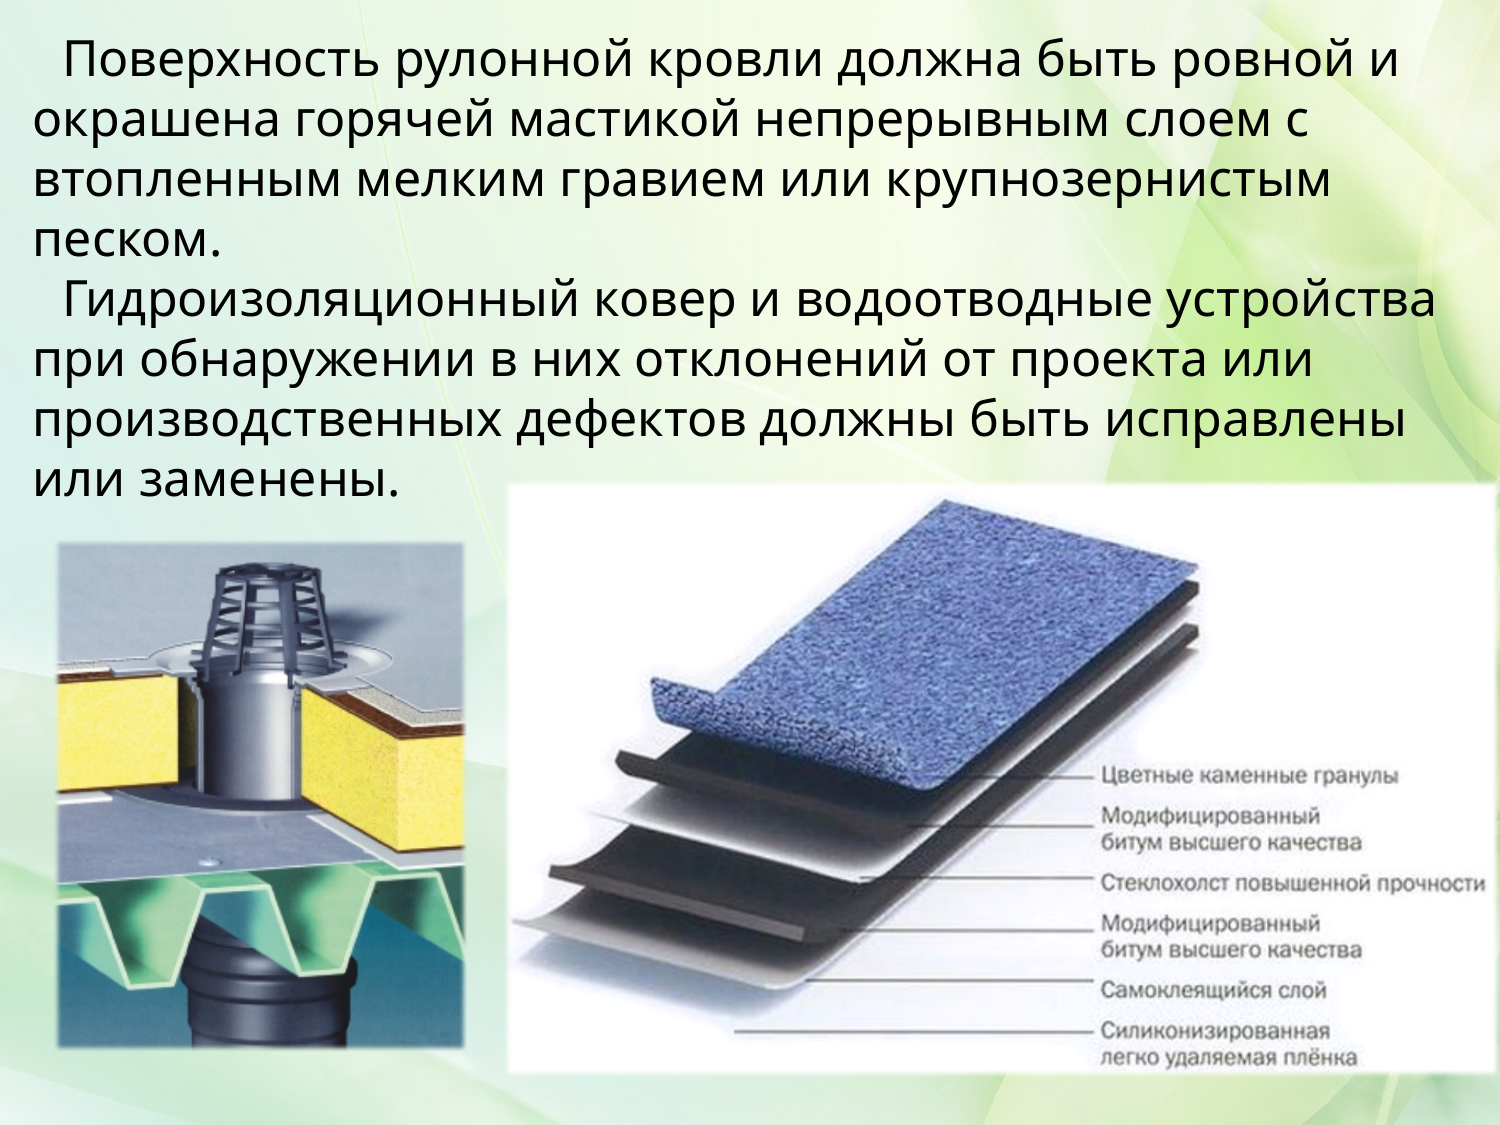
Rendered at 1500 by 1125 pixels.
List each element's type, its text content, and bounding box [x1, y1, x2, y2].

picture [503, 479, 1500, 1078]
picture [52, 538, 467, 1052]
list Поверхность рулонной кровли должна быть ровной и окрашена горячей мастикой непрерывным слоем с втопленным мелким гравием или крупнозернистым песком. Гидроизоляционный ковер и водоотводные устройства при обнаружении в них отклонений от проекта или производственных дефектов должны быть исправлены или заменены. [17, 19, 1483, 1094]
